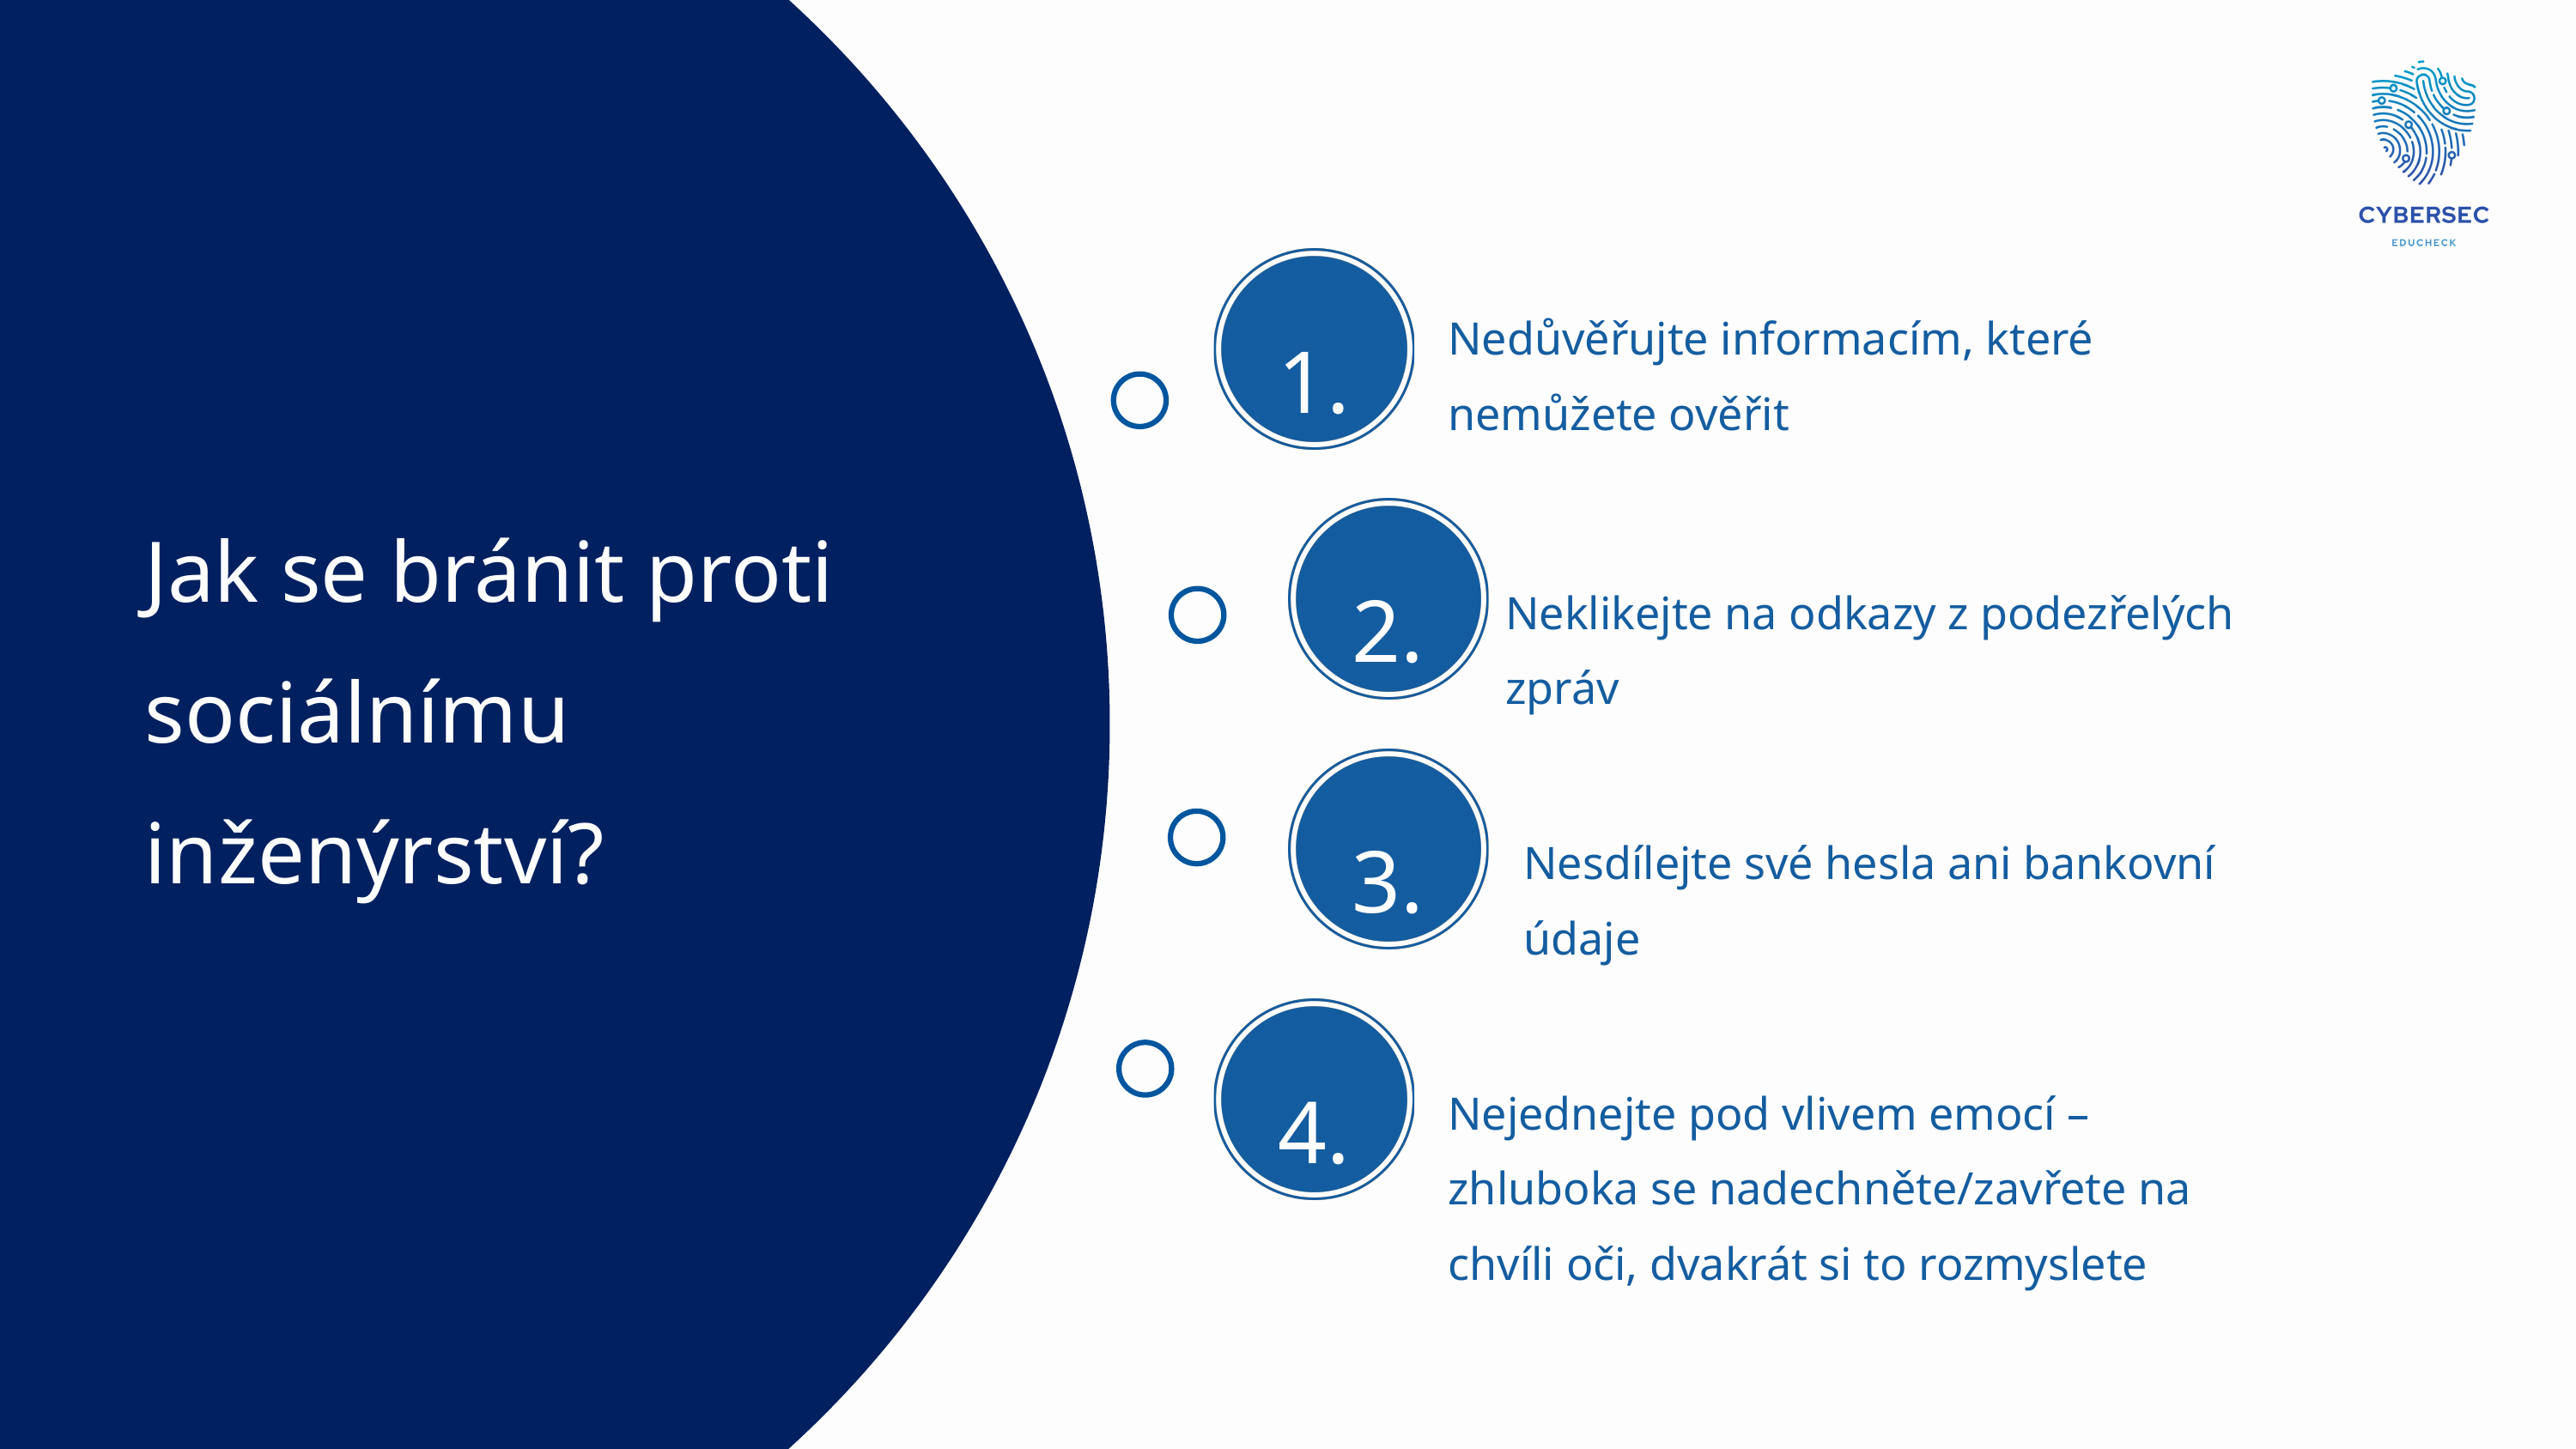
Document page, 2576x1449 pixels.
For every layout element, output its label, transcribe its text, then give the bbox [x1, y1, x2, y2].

text_box Nedůvěřujte informacím, které nemůžete ověřit [1448, 288, 2261, 440]
text_box [1213, 248, 1415, 450]
text_box Neklikejte na odkazy z podezřelých zpráv [1505, 563, 2318, 713]
text_box Jak se bránit proti sociálnímu inženýrství? [144, 478, 927, 900]
text_box [1287, 749, 1489, 949]
text_box Nesdílejte své hesla ani bankovní údaje [1523, 813, 2336, 964]
text_box 2. [1308, 537, 1468, 680]
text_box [1118, 1042, 1172, 1095]
text_box [2261, 0, 2576, 321]
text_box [1170, 810, 1224, 864]
text_box 3. [1308, 787, 1468, 931]
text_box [1170, 588, 1224, 642]
text_box Nejednejte pod vlivem emocí – zhluboka se nadechněte/zavřete na chvíli oči, dvakrát si to rozmyslete [1448, 1063, 2261, 1289]
text_box [1287, 498, 1489, 700]
text_box [0, 0, 1109, 1449]
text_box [1113, 373, 1167, 427]
text_box [1213, 998, 1415, 1200]
text_box 4. [1234, 1037, 1394, 1180]
text_box 1. [1234, 287, 1394, 430]
